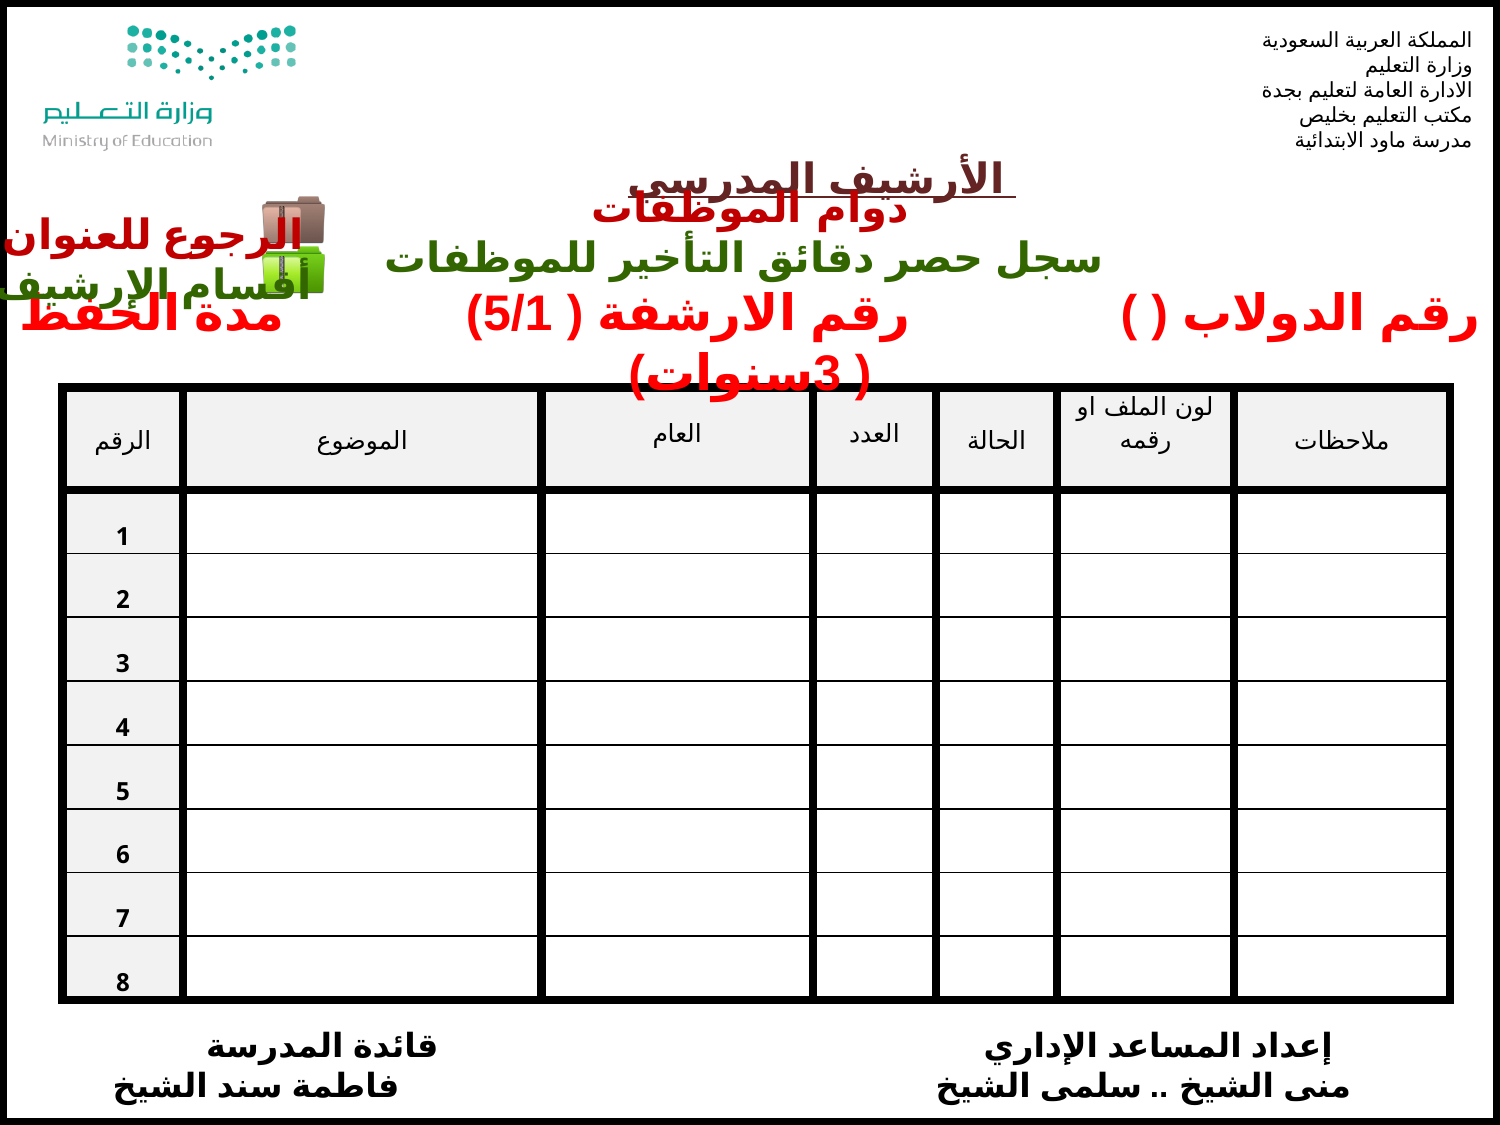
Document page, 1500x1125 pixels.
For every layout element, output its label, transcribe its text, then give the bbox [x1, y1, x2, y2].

picture [32, 17, 300, 159]
text_box [0, 0, 1500, 1125]
picture [262, 187, 326, 301]
text_box أقسام الإرشيف [0, 265, 328, 315]
text_box الرجوع للعنوان [0, 200, 256, 265]
